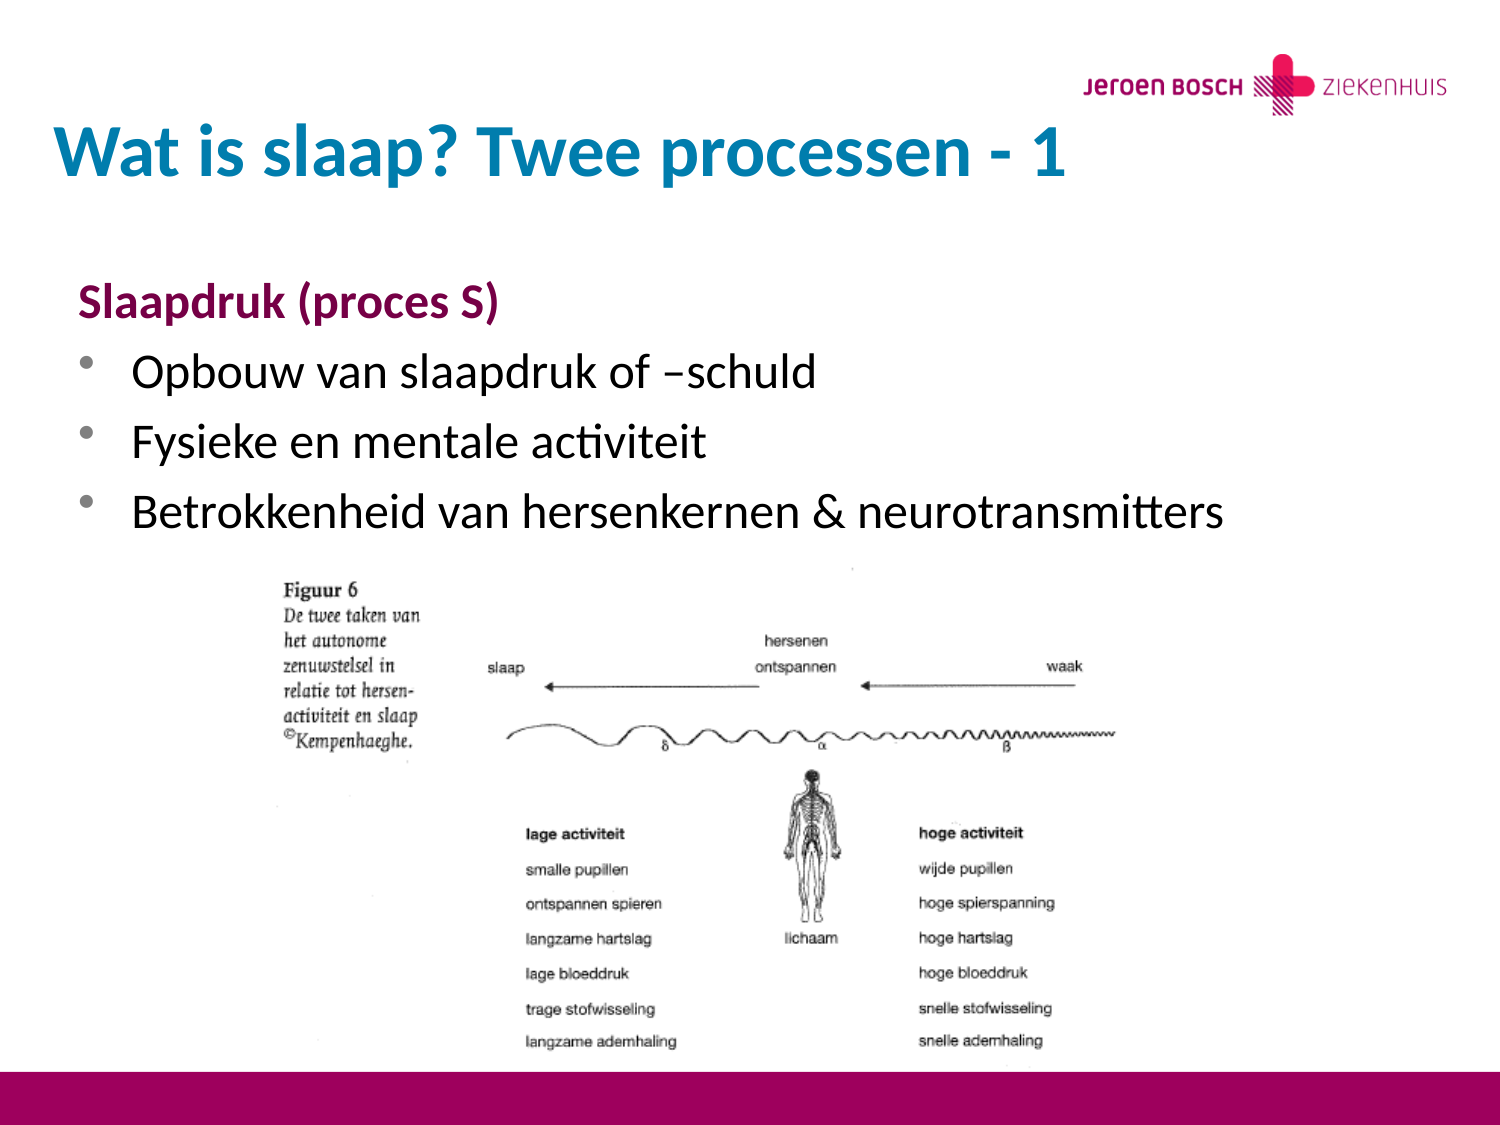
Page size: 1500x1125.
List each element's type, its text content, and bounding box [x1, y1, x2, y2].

picture [1083, 52, 1447, 117]
title Wat is slaap? Twee processen - 1 [52, 101, 1353, 262]
text_box Slaapdruk (proces S) Opbouw van slaapdruk of –schuld Fysieke en mentale activiteit Betrokkenheid van hersenkernen & neurotransmitters [78, 268, 1353, 870]
picture [259, 561, 1171, 1071]
